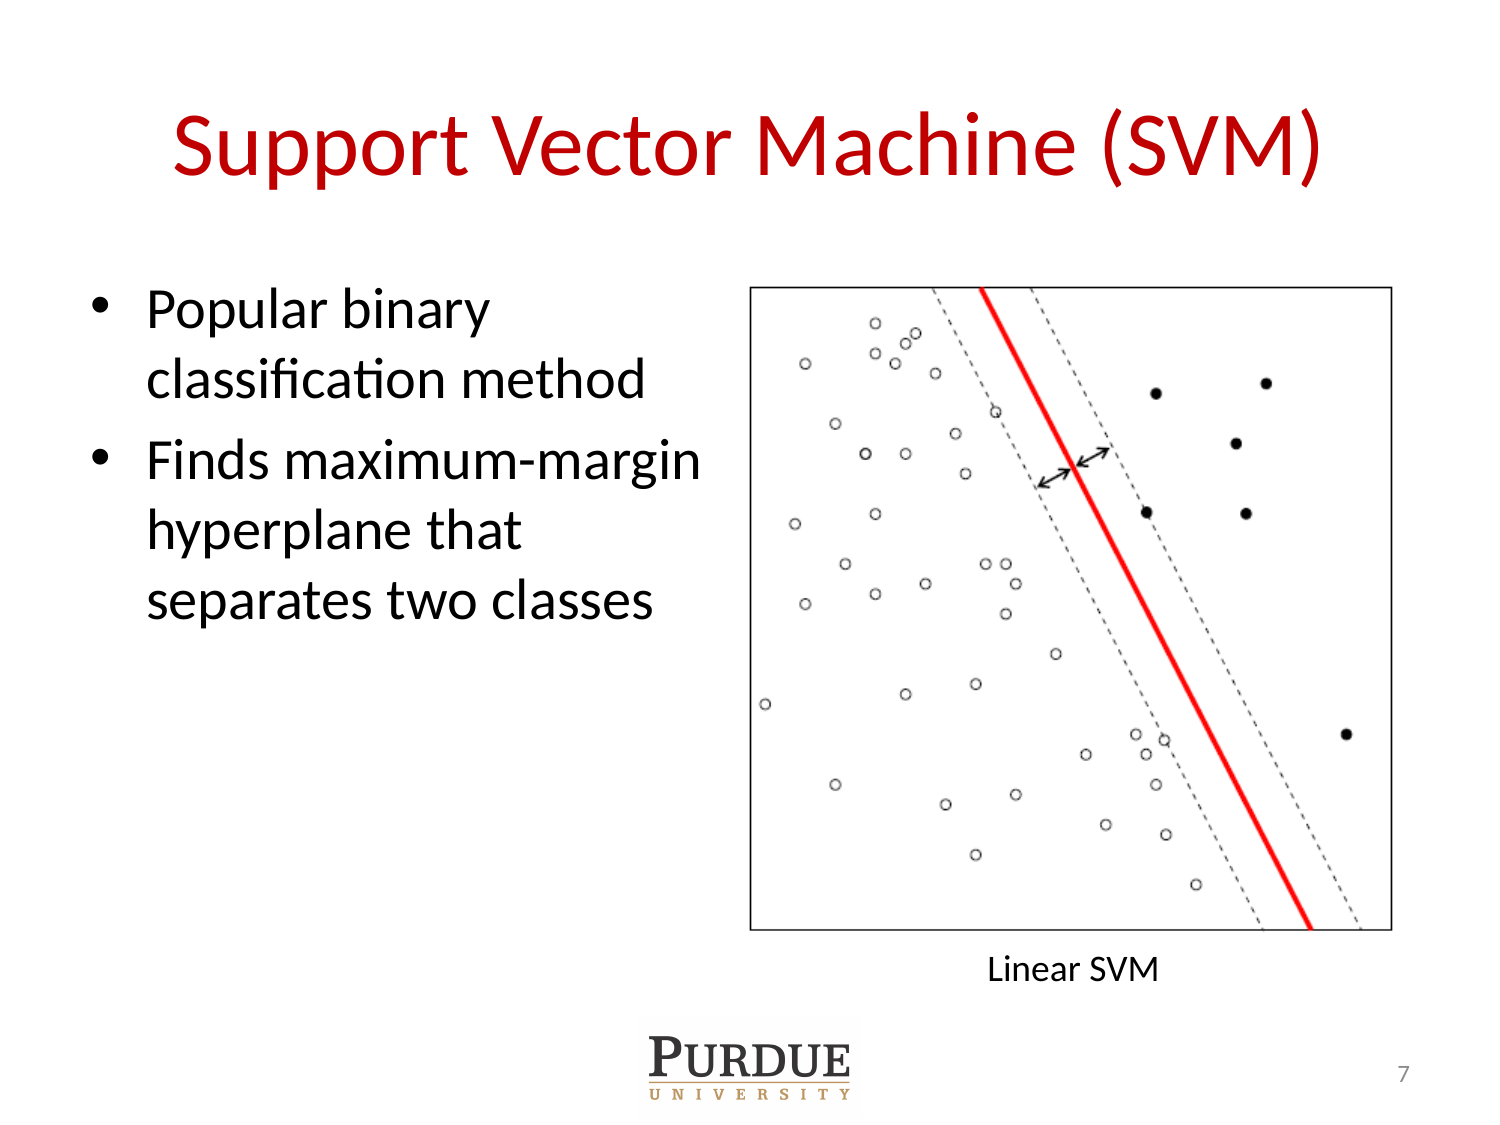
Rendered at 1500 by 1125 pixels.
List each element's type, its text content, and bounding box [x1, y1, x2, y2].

picture [637, 1016, 863, 1119]
title Support Vector Machine (SVM) [75, 45, 1425, 233]
slide_number 7 [1074, 1042, 1425, 1103]
list Popular binary classification method Finds maximum-margin hyperplane that separates two classes [75, 262, 1425, 1005]
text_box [747, 281, 1401, 998]
